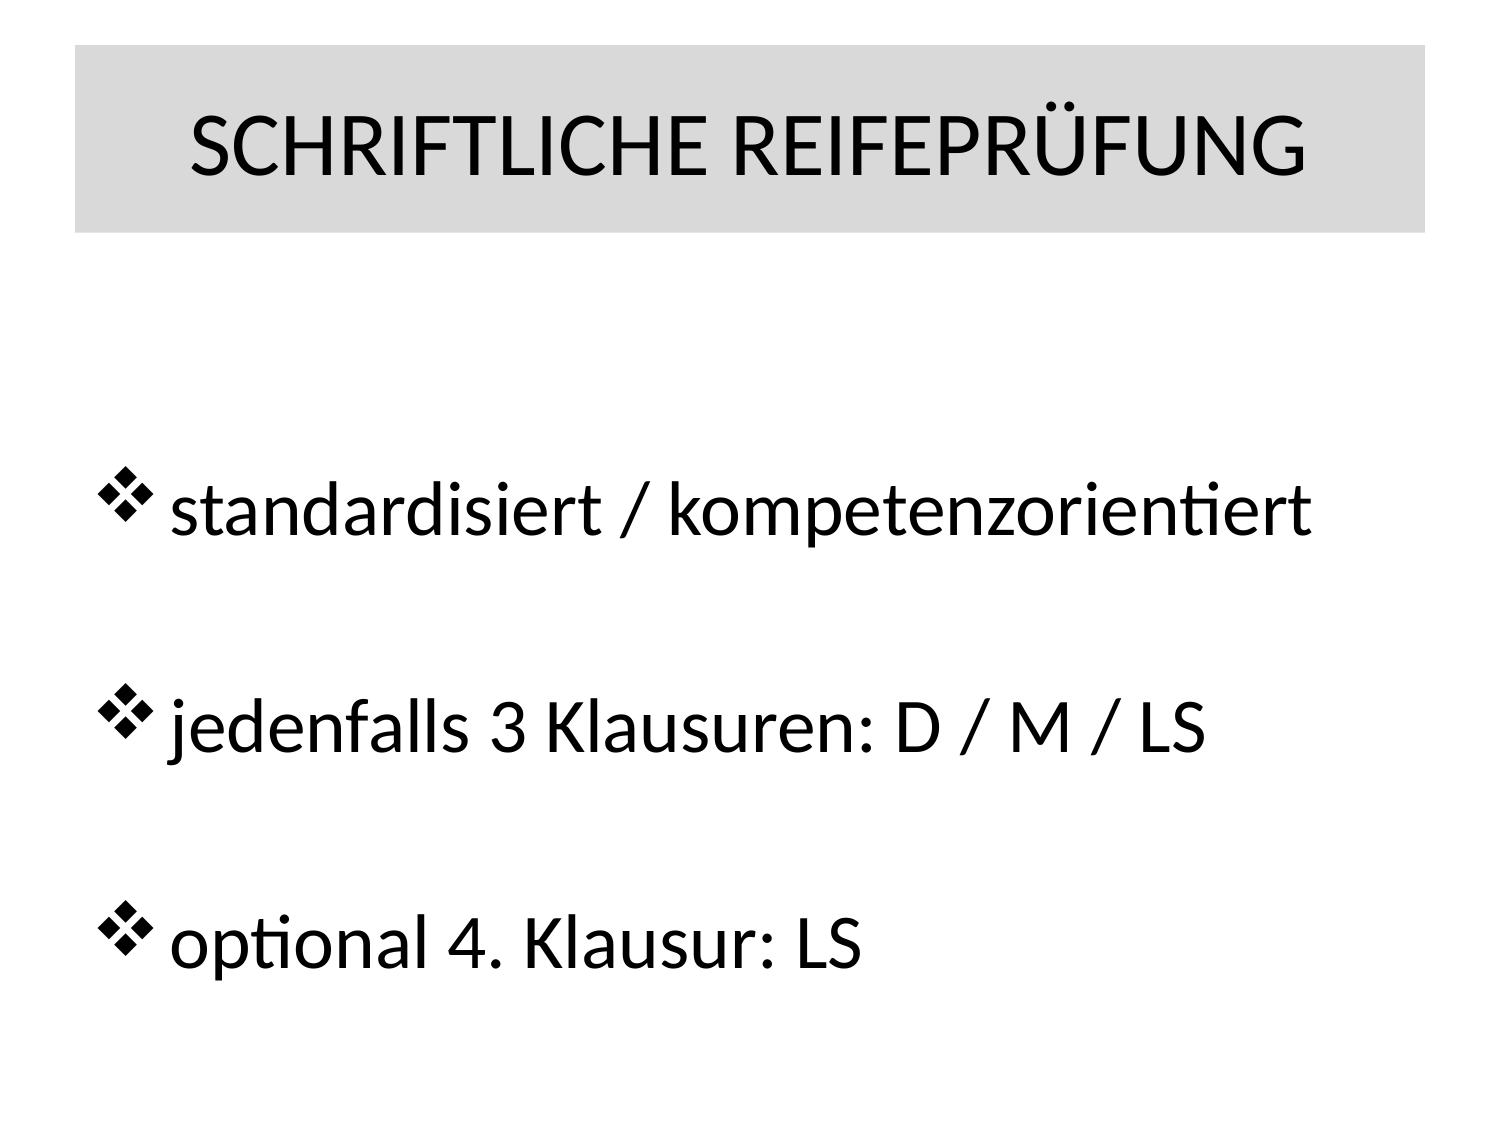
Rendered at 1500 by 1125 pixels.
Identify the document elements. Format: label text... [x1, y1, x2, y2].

title SCHRIFTLICHE REIFEPRÜFUNG [75, 45, 1425, 233]
list standardisiert / kompetenzorientiert jedenfalls 3 Klausuren: D / M / LS optional 4. Klausur: LS [76, 255, 1427, 998]
